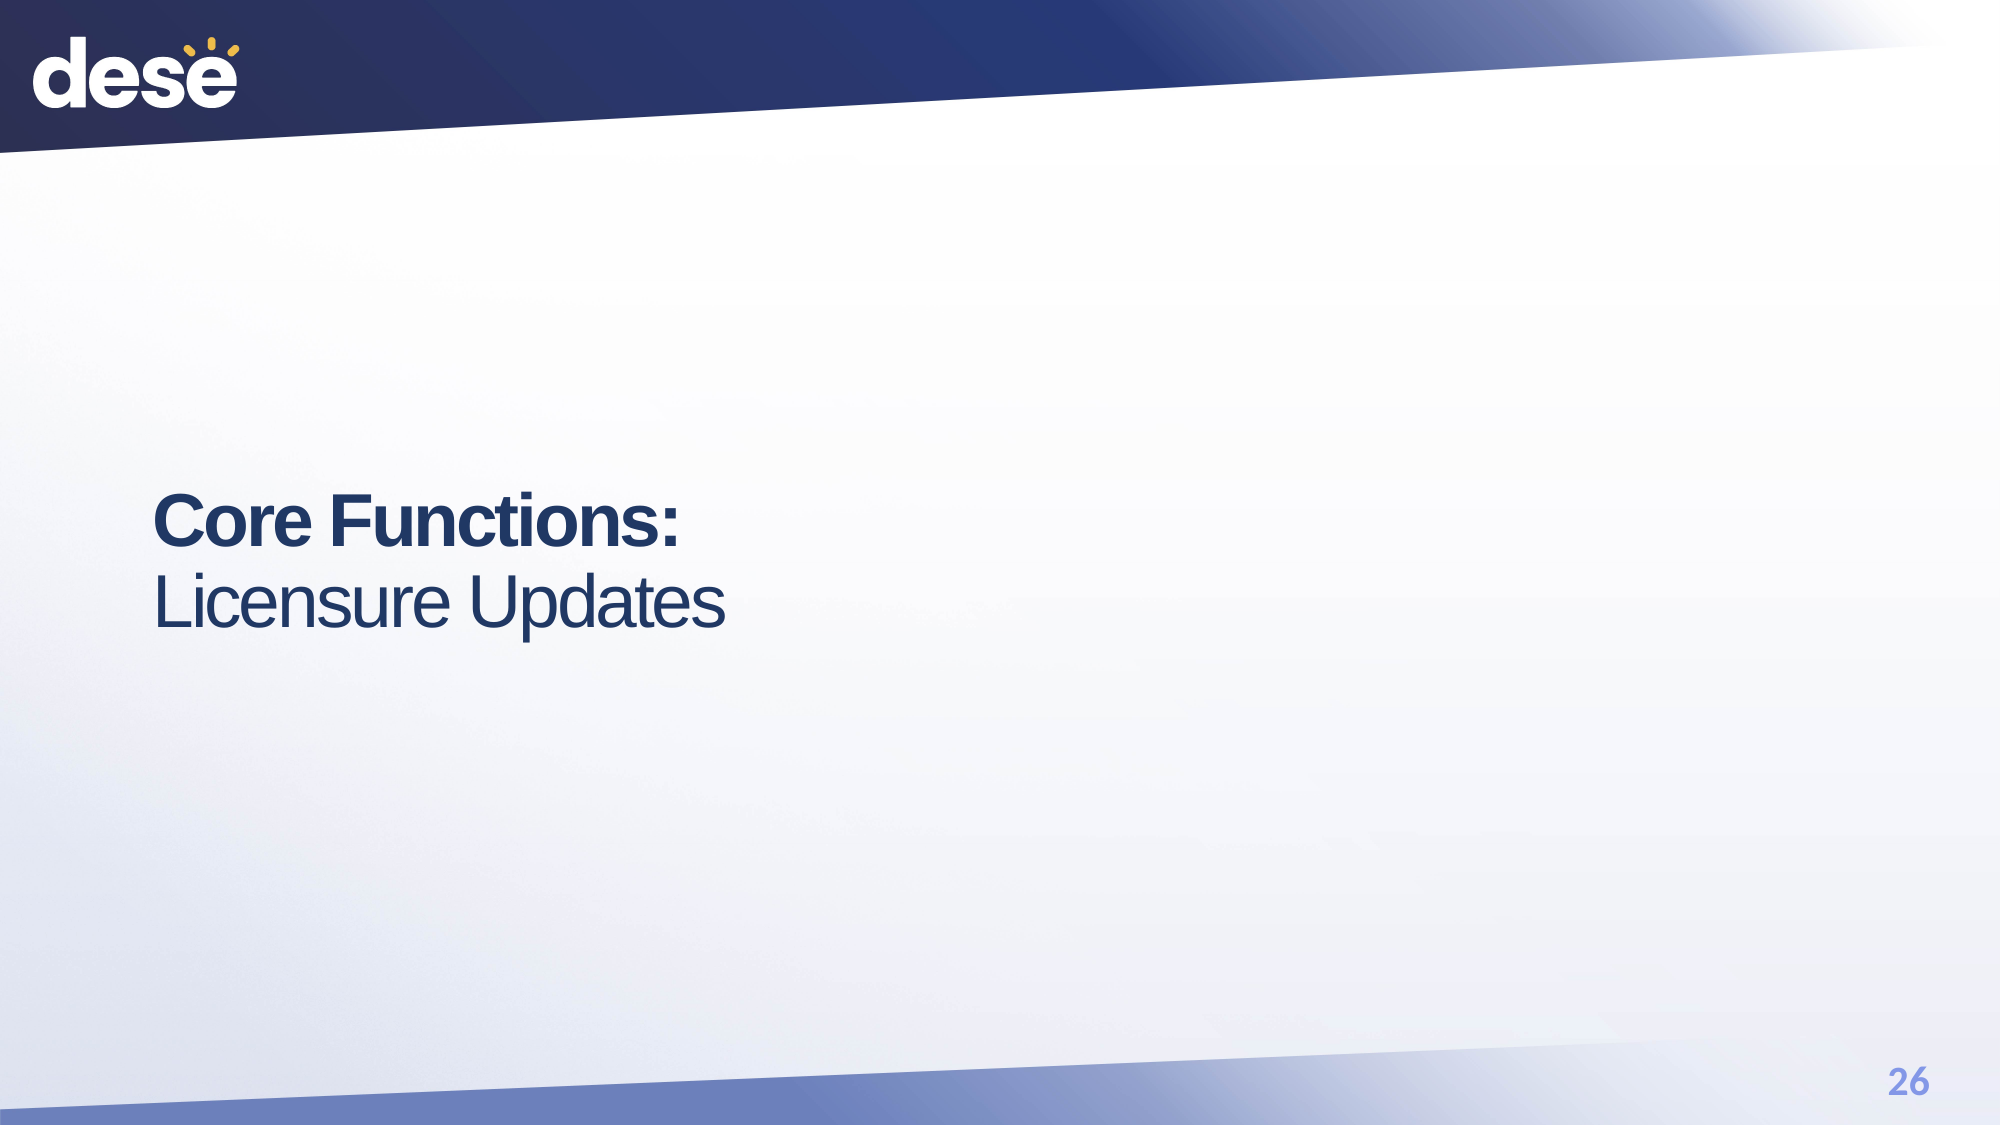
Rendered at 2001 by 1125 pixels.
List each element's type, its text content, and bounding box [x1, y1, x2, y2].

title Core Functions: Licensure Updates [137, 472, 1863, 653]
picture [0, 0, 2000, 1125]
